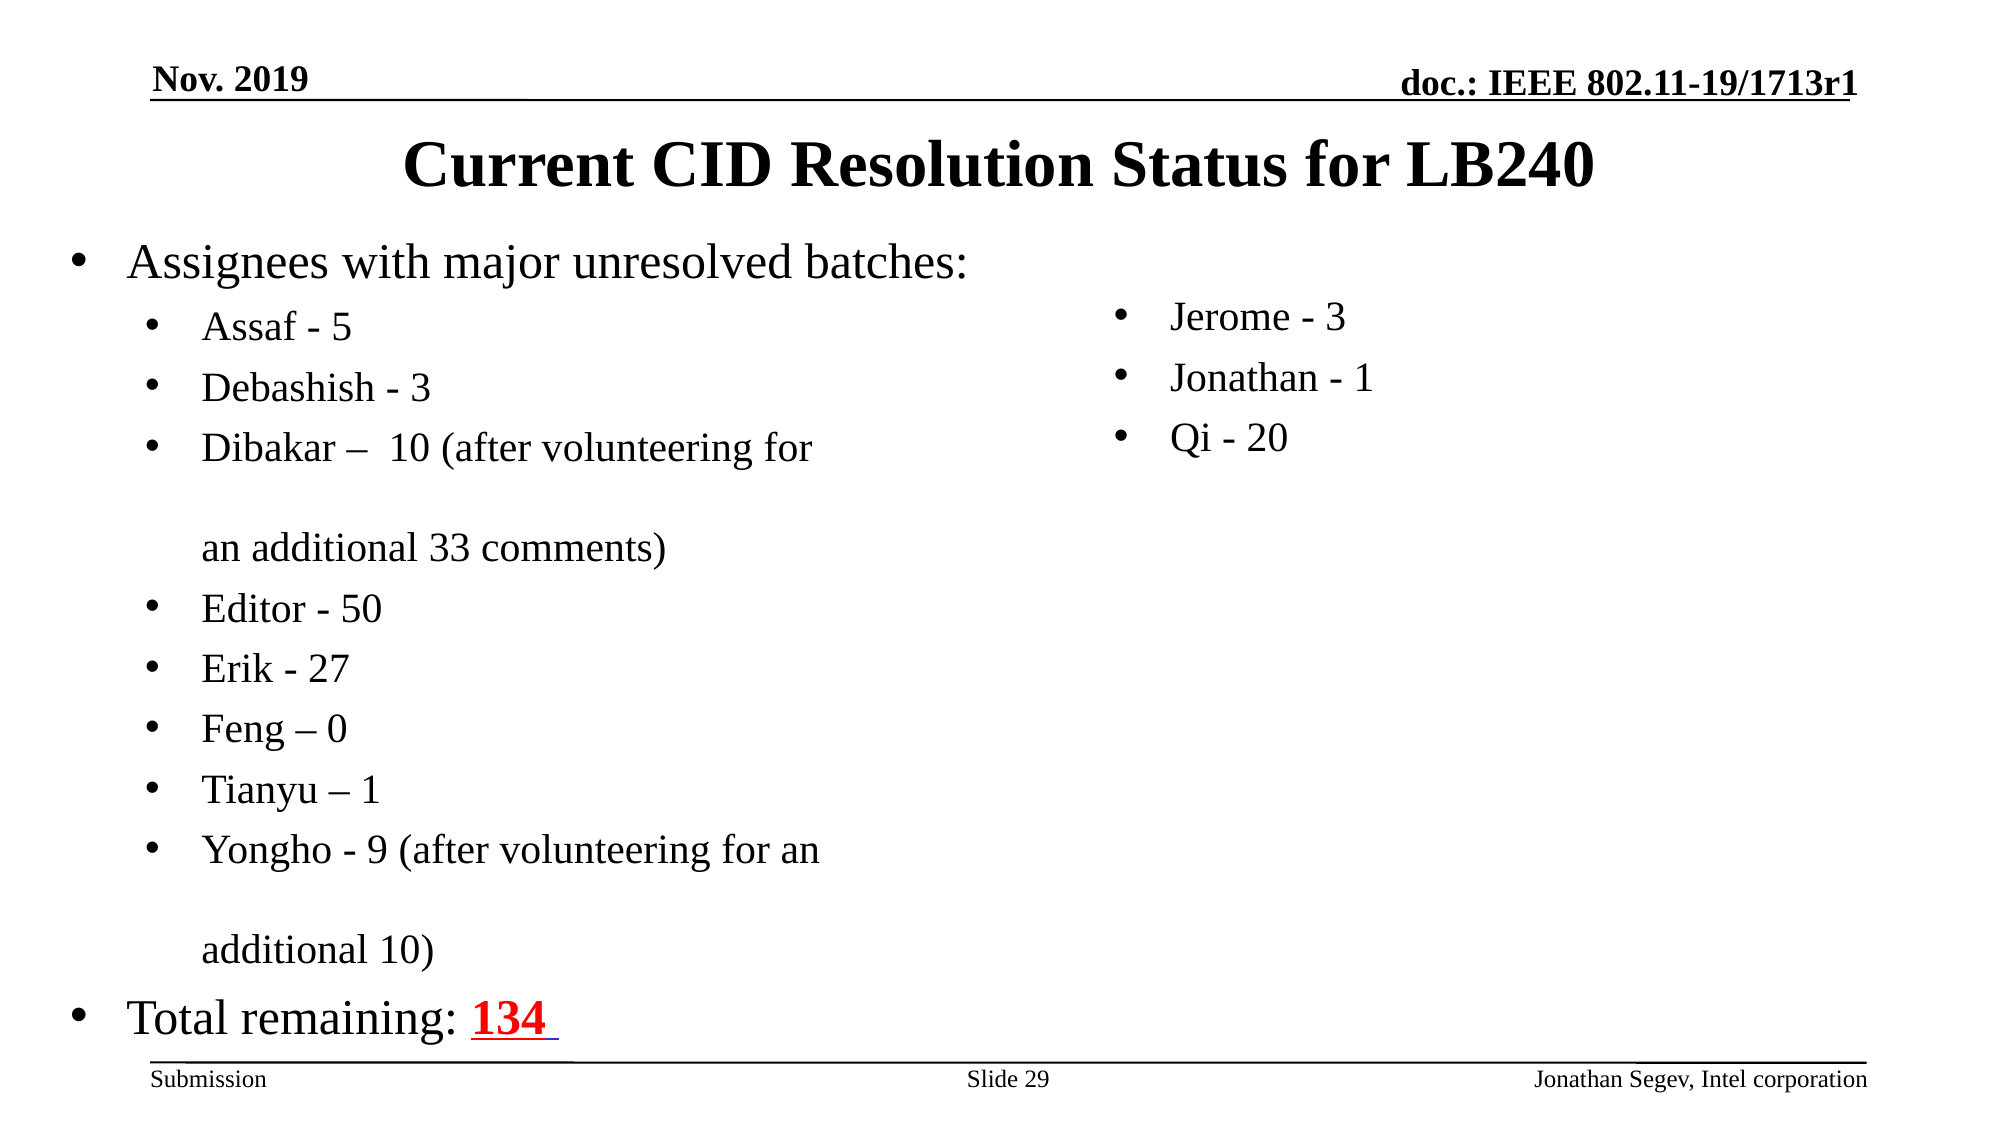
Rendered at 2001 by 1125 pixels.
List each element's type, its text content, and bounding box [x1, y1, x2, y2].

text_box Jerome - 3 Jonathan - 1 Qi - 20 [1023, 221, 1969, 1000]
title Current CID Resolution Status for LB240 [149, 112, 1850, 209]
footer Jonathan Segev, Intel corporation [1171, 1061, 1869, 1093]
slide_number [152, 54, 563, 100]
list Assignees with major unresolved batches: Assaf - 5 Debashish - 3 Dibakar – 10 (after volunteering for an additional 33 comments) Editor - 50 Erik - 27 Feng – 0 Tianyu – 1 Yongho - 9 (after volunteering for an additional 10) Total remaining: 134 [54, 220, 1001, 1000]
slide_number Slide 29 [950, 1061, 1067, 1123]
